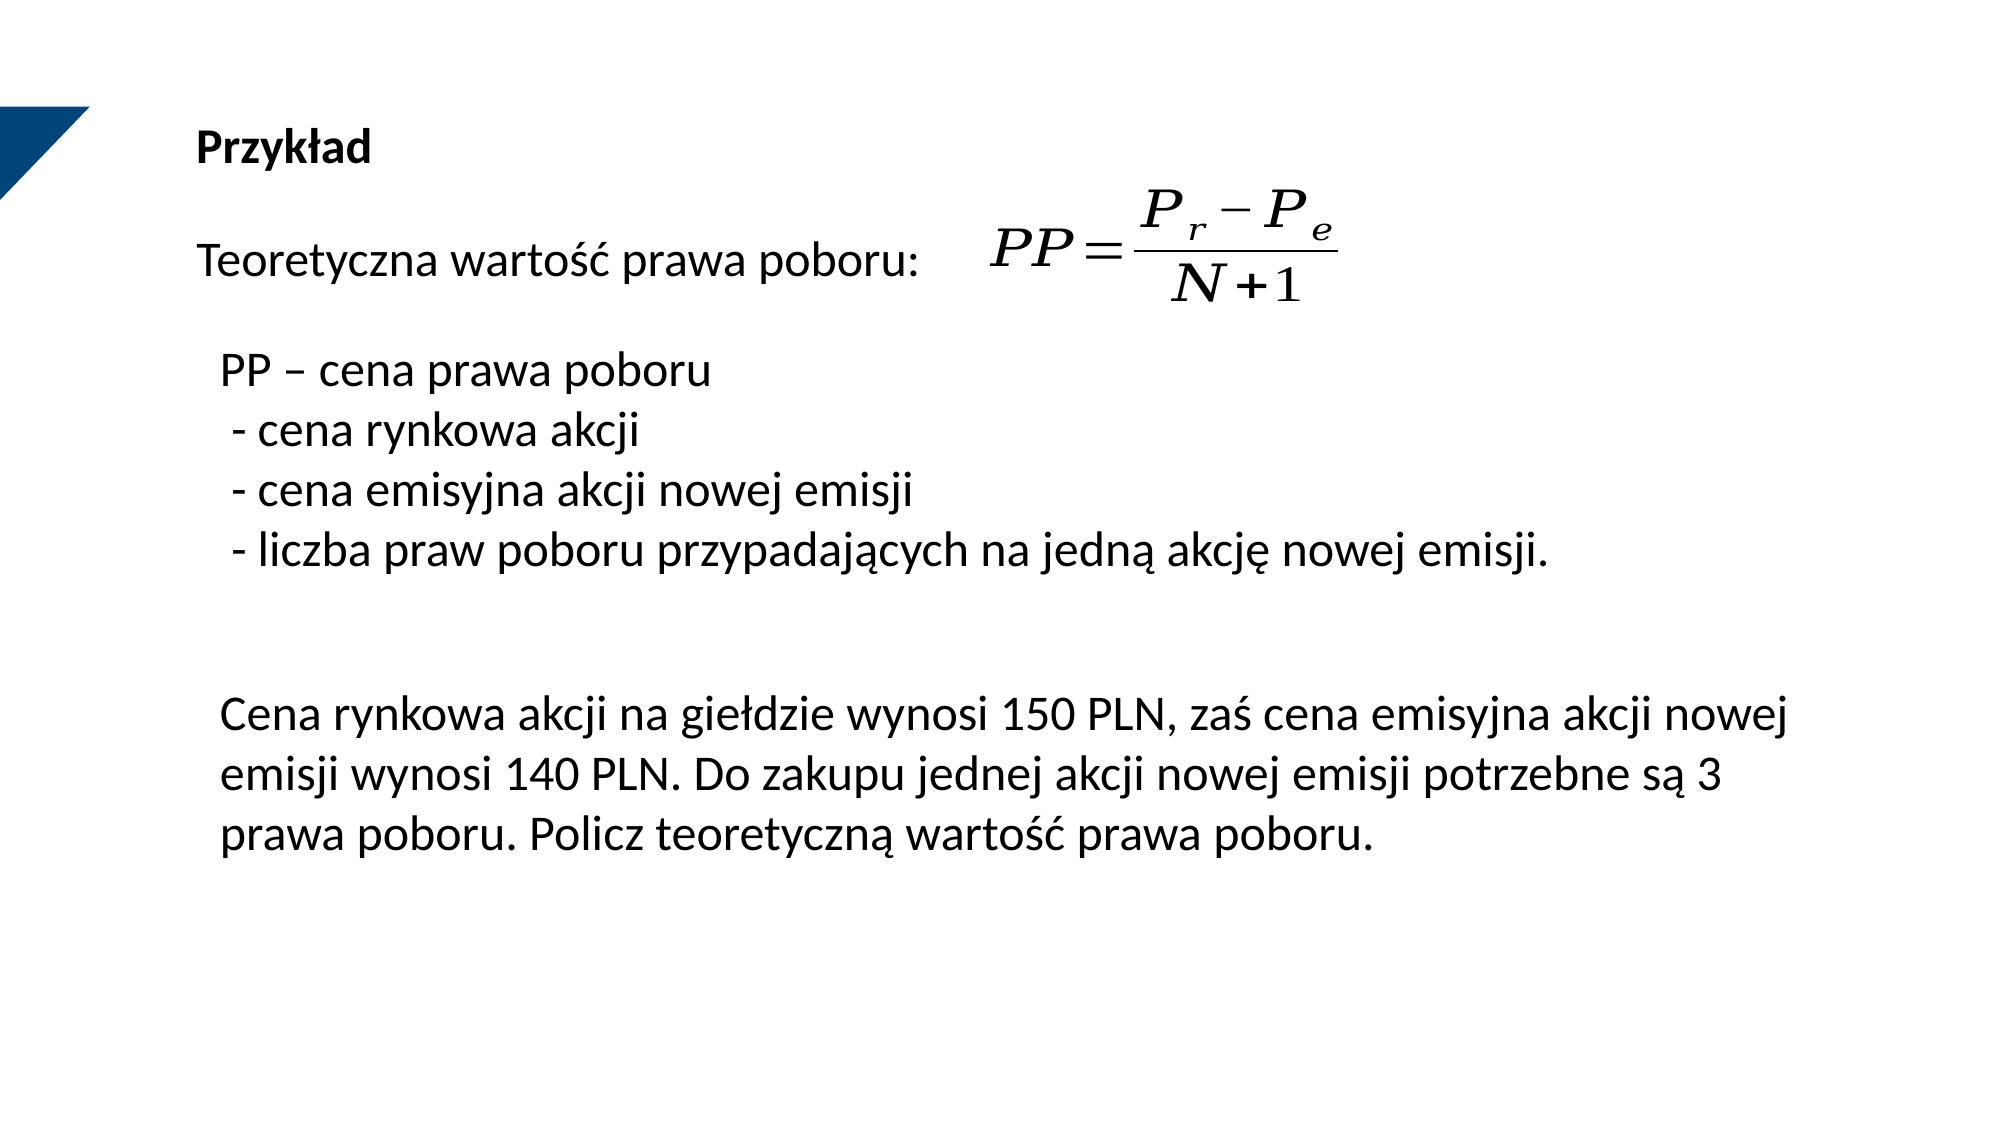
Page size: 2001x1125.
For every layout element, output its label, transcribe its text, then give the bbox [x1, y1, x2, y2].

text_box Przykład [181, 106, 1793, 182]
text_box Teoretyczna wartość prawa poboru: [181, 219, 1775, 294]
text_box [0, 105, 93, 202]
text_box Cena rynkowa akcji na giełdzie wynosi 150 PLN, zaś cena emisyjna akcji nowej emisji wynosi 140 PLN. Do zakupu jednej akcji nowej emisji potrzebne są 3 prawa poboru. Policz teoretyczną wartość prawa poboru. [205, 672, 1866, 868]
